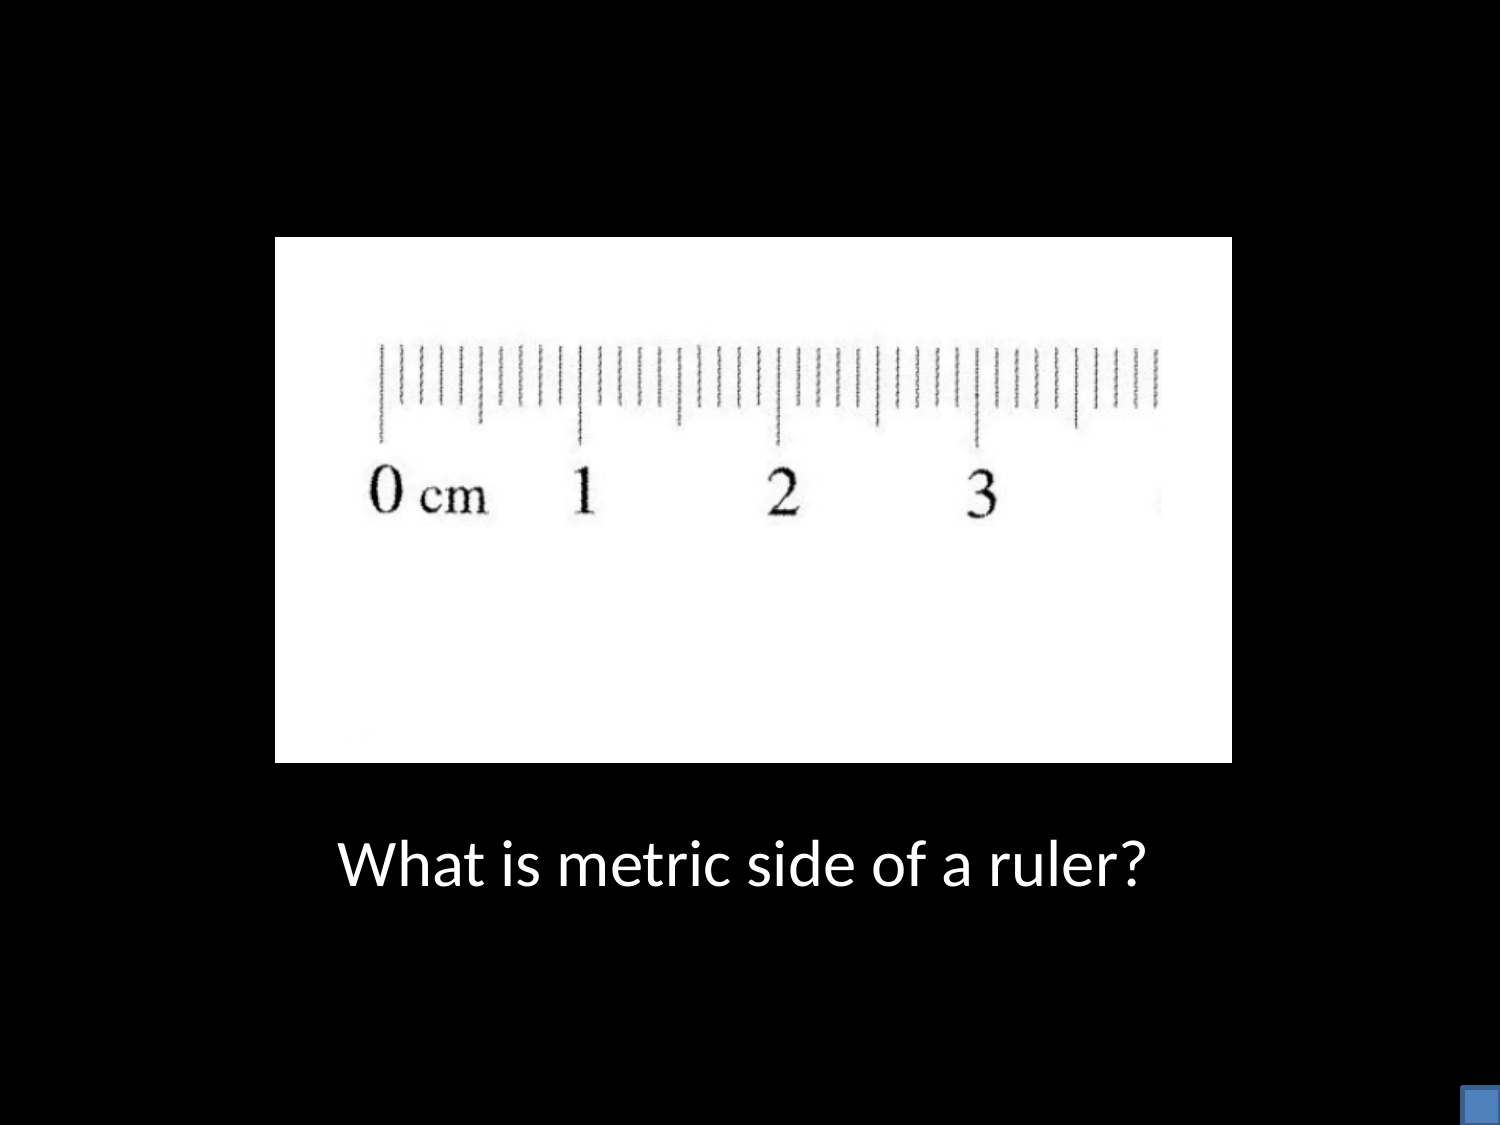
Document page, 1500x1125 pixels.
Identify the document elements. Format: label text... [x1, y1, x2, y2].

subtitle What is metric side of a ruler? [24, 812, 1463, 925]
picture [274, 237, 1232, 763]
text_box [1460, 1085, 1500, 1125]
